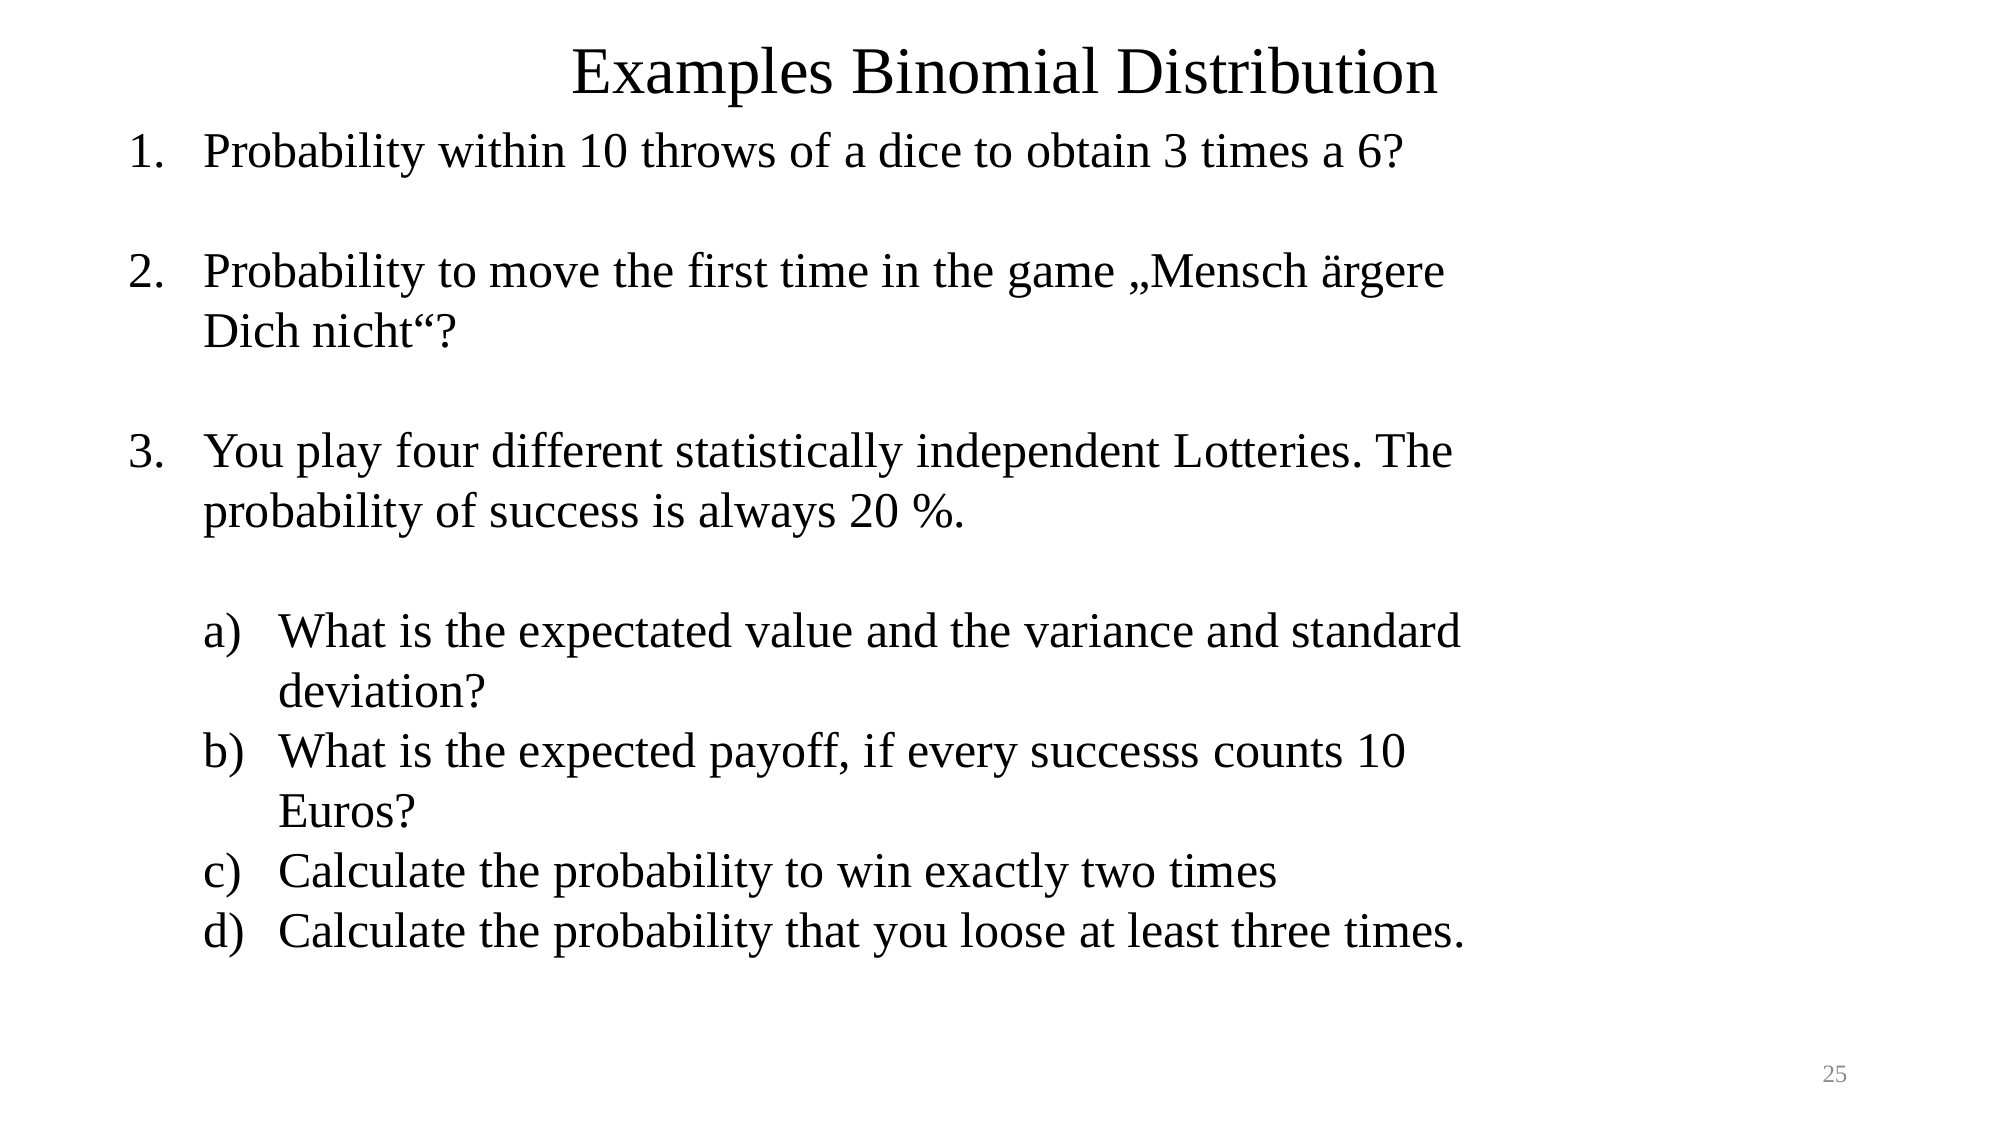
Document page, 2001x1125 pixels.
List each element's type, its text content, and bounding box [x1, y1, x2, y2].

text_box Examples Binomial Distribution [279, 19, 1733, 126]
text_box [267, 125, 1721, 1106]
text_box Probability within 10 throws of a dice to obtain 3 times a 6? Probability to move the first time in the game „Mensch ärgere Dich nicht“? You play four different statistically independent Lotteries. The probability of success is always 20 %. What is the expectated value and the variance and standard deviation? What is the expected payoff, if every successs counts 10 Euros? Calculate the probability to win exactly two times Calculate the probability that you loose at least three times. [113, 110, 1567, 1091]
slide_number 25 [1721, 1042, 1863, 1103]
